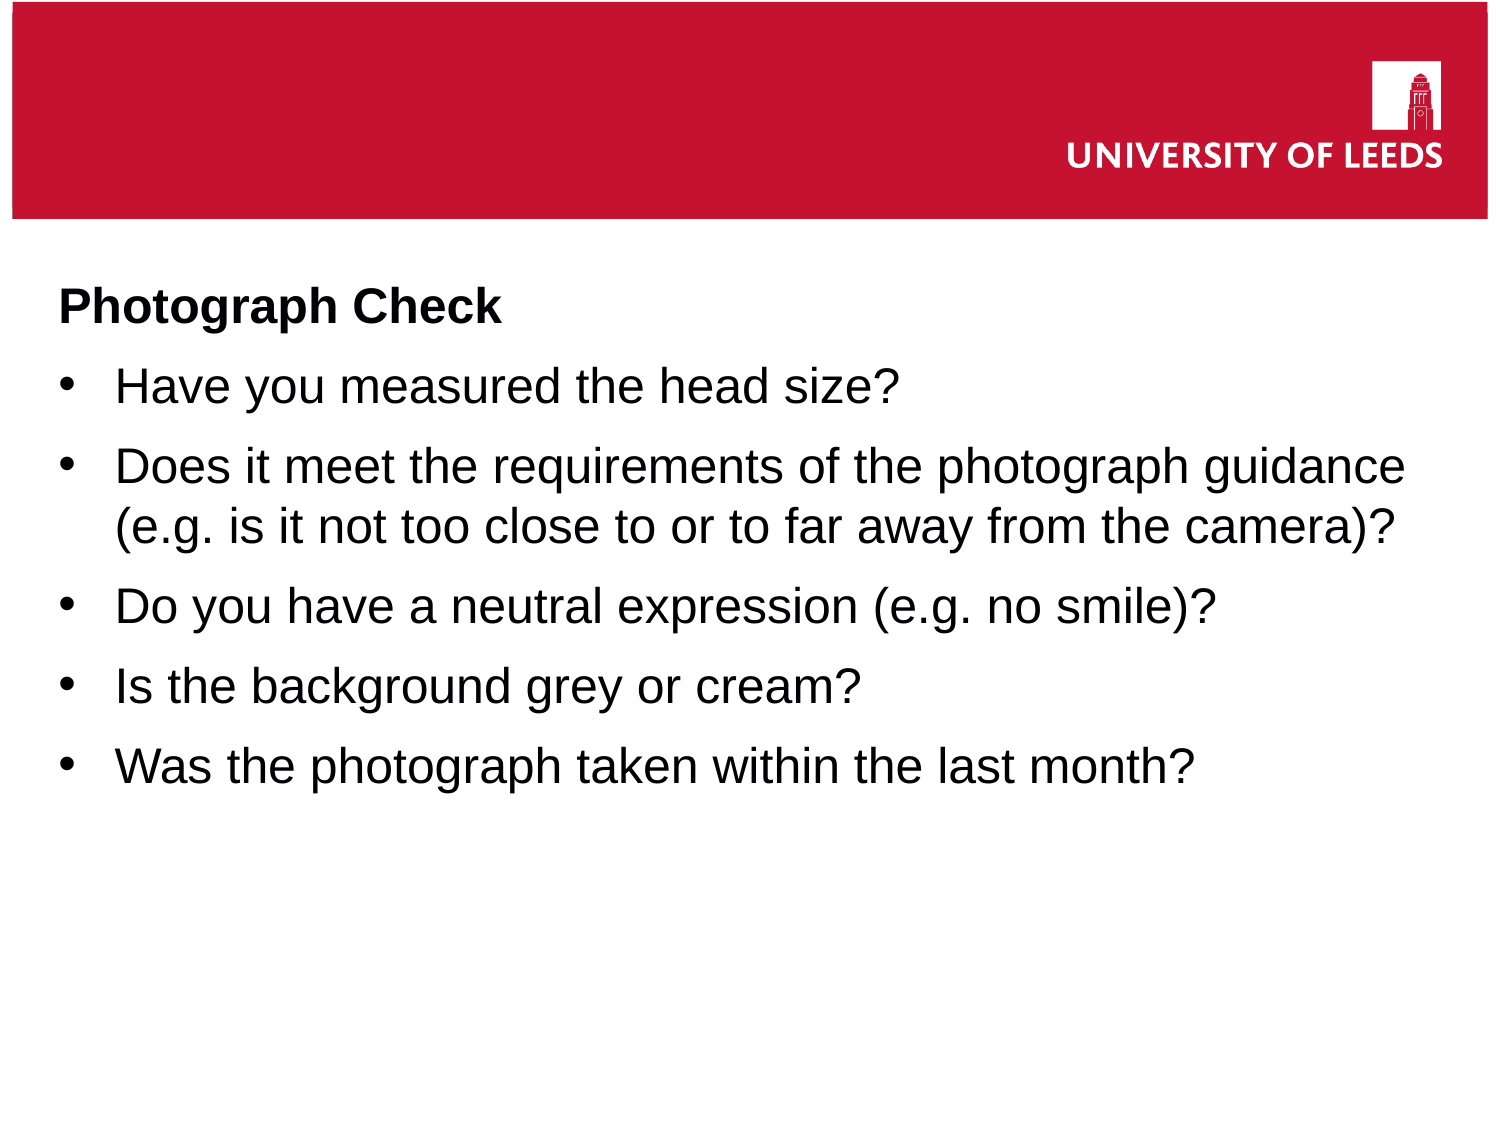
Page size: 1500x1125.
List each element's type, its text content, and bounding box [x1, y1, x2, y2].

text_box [12, 1, 1488, 209]
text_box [12, 216, 1488, 220]
list Photograph Check Have you measured the head size? Does it meet the requirements of the photograph guidance (e.g. is it not too close to or to far away from the camera)? Do you have a neutral expression (e.g. no smile)? Is the background grey or cream? Was the photograph taken within the last month? [58, 273, 1442, 987]
